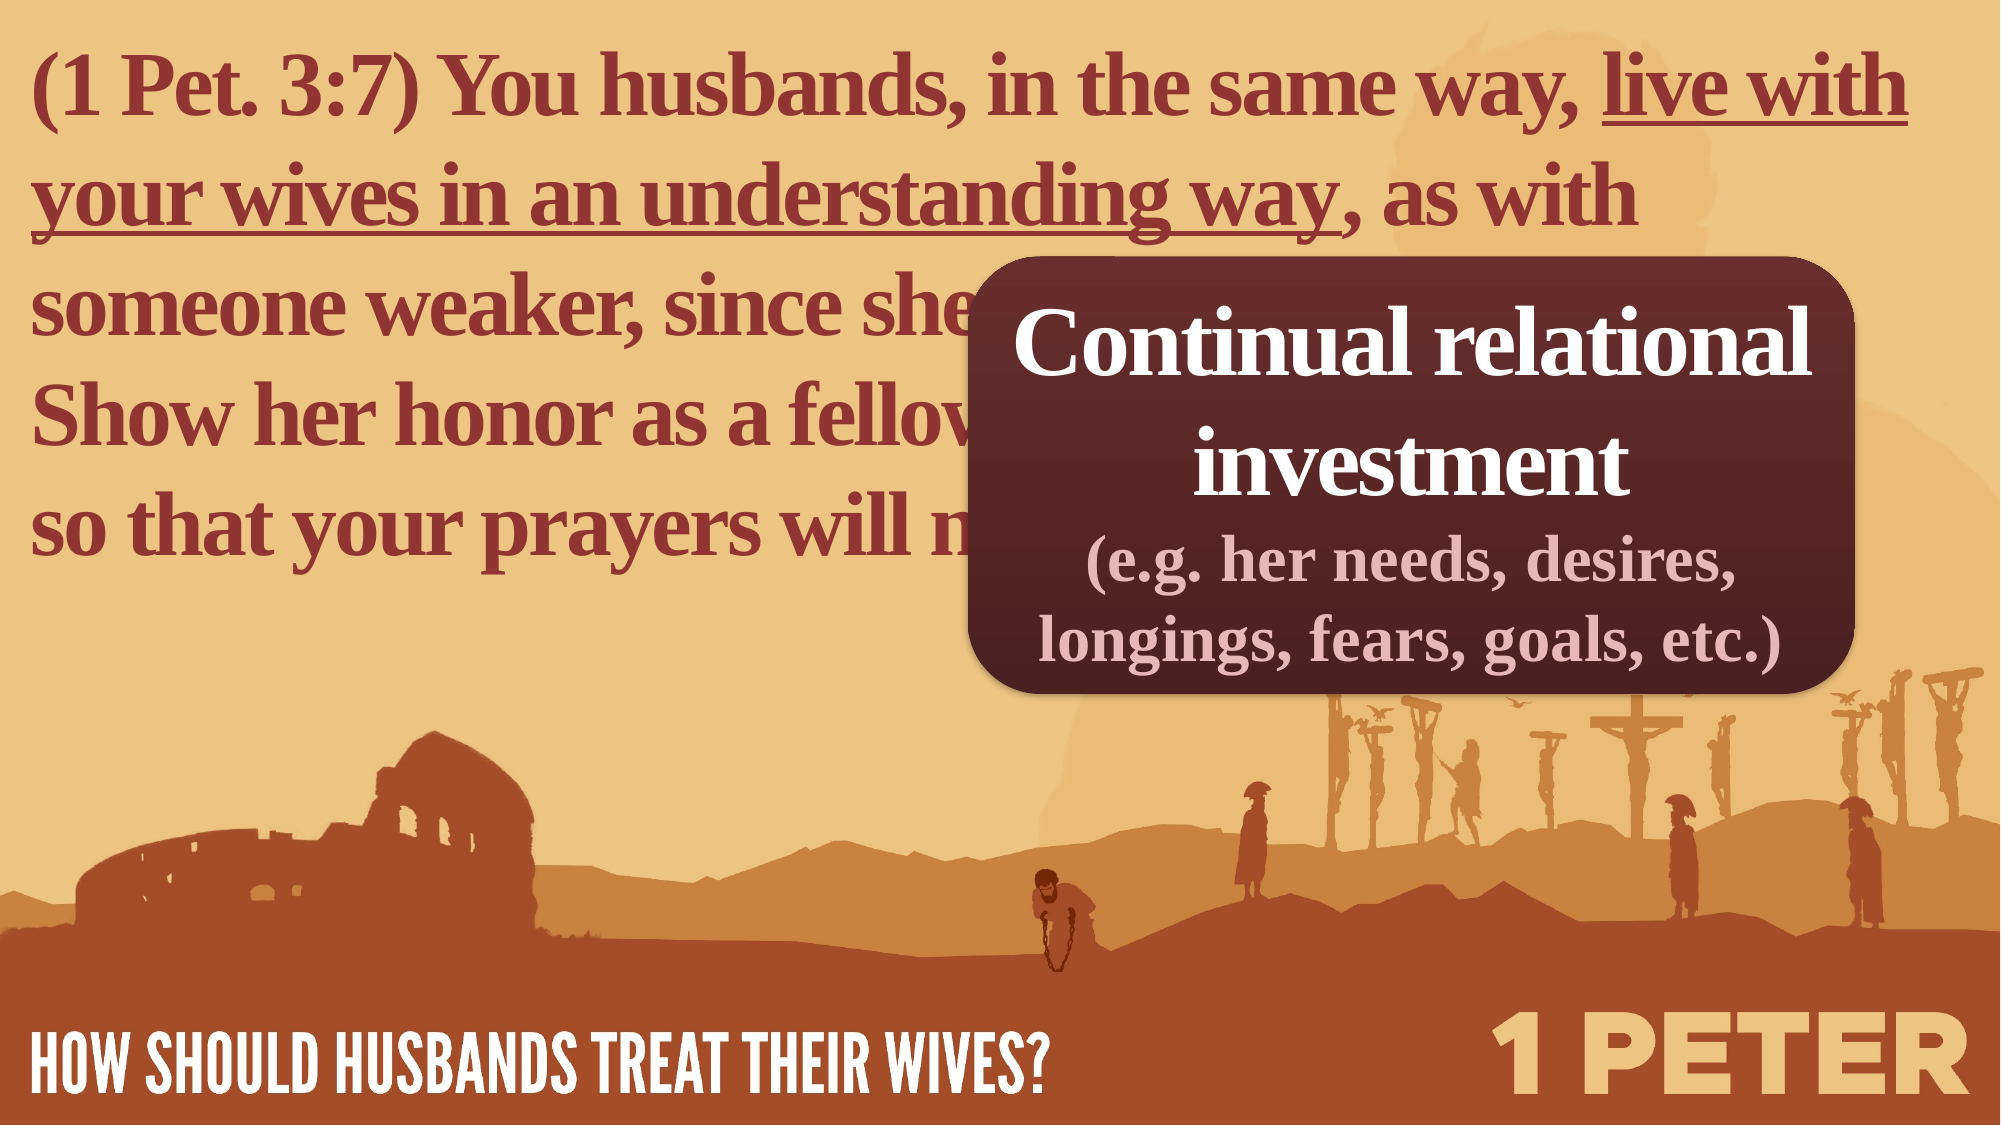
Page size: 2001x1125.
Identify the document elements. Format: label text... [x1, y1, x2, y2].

text_box (1 Pet. 3:7) You husbands, in the same way, live with your wives in an understanding way, as with someone weaker, since she is a woman. Show her honor as a fellow heir of the grace of life, so that your prayers will not be hindered. [16, 16, 1975, 582]
picture [0, 0, 2001, 1125]
text_box Continual relational investment (e.g. her needs, desires, longings, fears, goals, etc.) [965, 254, 1858, 697]
